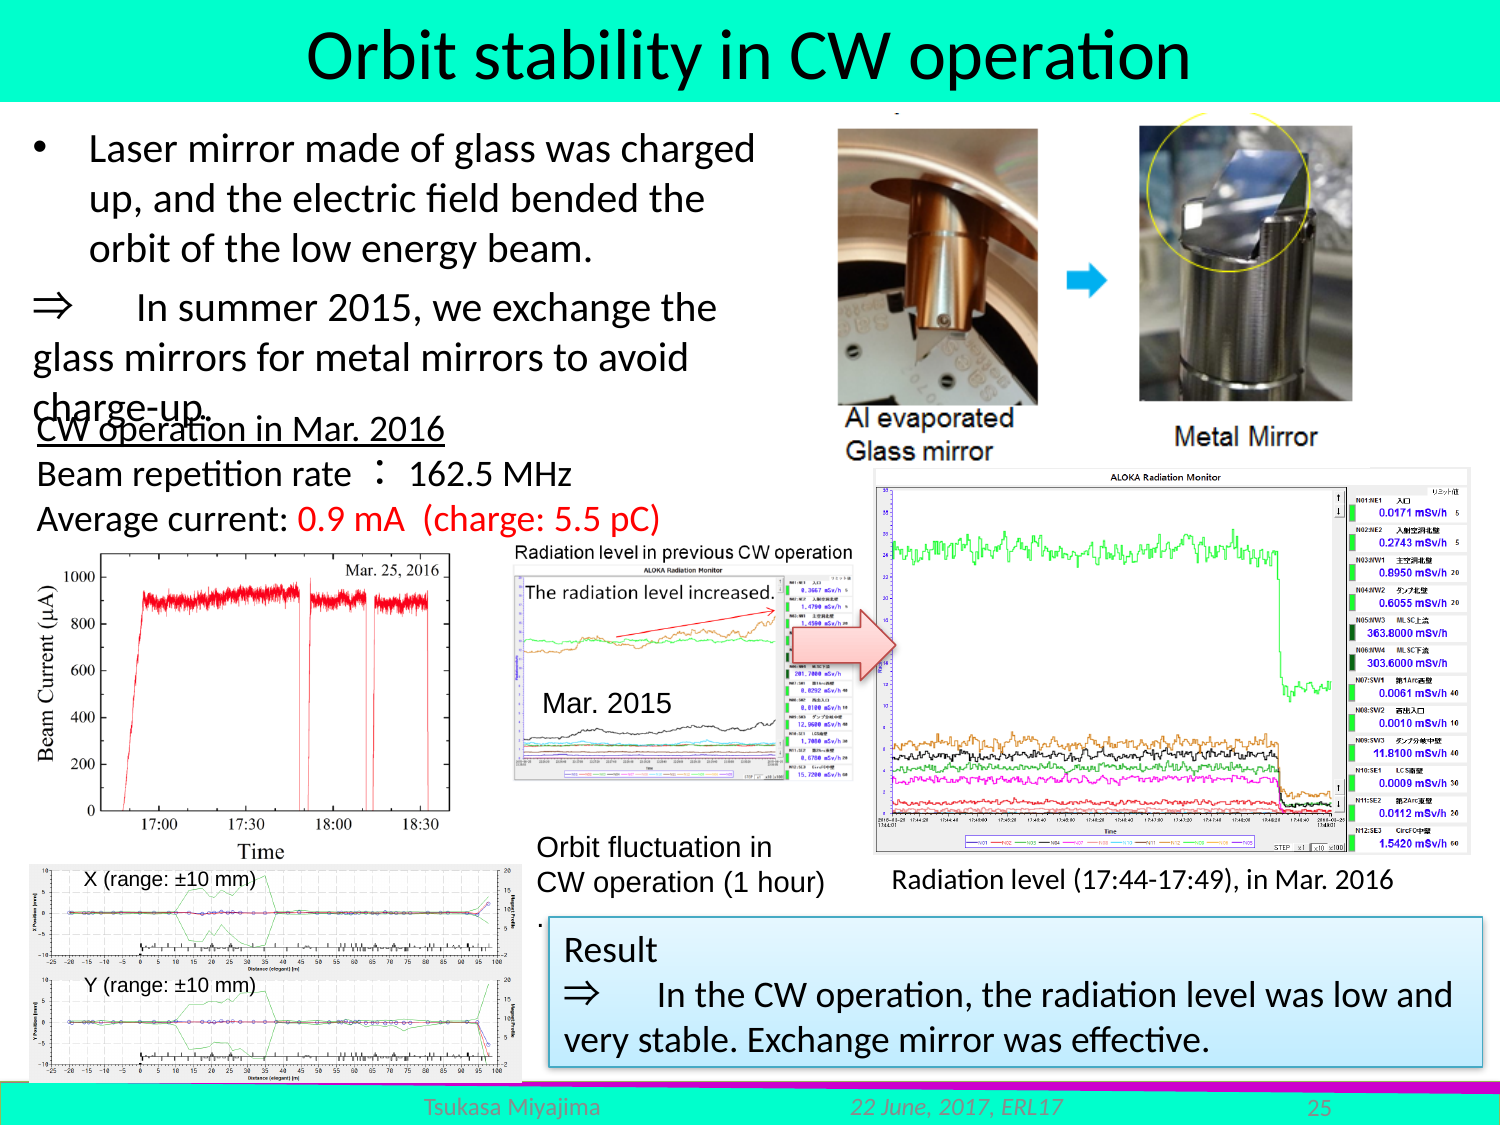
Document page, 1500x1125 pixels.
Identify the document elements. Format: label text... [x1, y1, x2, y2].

text_box Orbit fluctuation in CW operation (1 hour) . [521, 821, 845, 941]
text_box Result ⇒ In the CW operation, the radiation level was low and very stable. Exchange mirror was effective. [549, 917, 1483, 1067]
slide_number Tsukasa Miyajima [408, 1081, 680, 1125]
text_box [863, 611, 867, 680]
picture [29, 543, 523, 1083]
footer 22 June, 2017, ERL17 [702, 1082, 1211, 1125]
picture [508, 540, 858, 786]
list Laser mirror made of glass was charged up, and the electric field bended the orbit of the low energy beam. ⇒ In summer 2015, we exchange the glass mirrors for metal mirrors to avoid charge-up. [17, 113, 811, 410]
text_box CW operation in Mar. 2016 Beam repetition rate：162.5 MHz Average current: 0.9 mA (charge: 5.5 pC) [21, 397, 677, 547]
picture [812, 113, 1471, 855]
text_box Radiation level (17:44-17:49), in Mar. 2016 [876, 863, 1410, 903]
slide_number 25 [1222, 1082, 1348, 1125]
title Orbit stability in CW operation [0, 0, 1500, 103]
